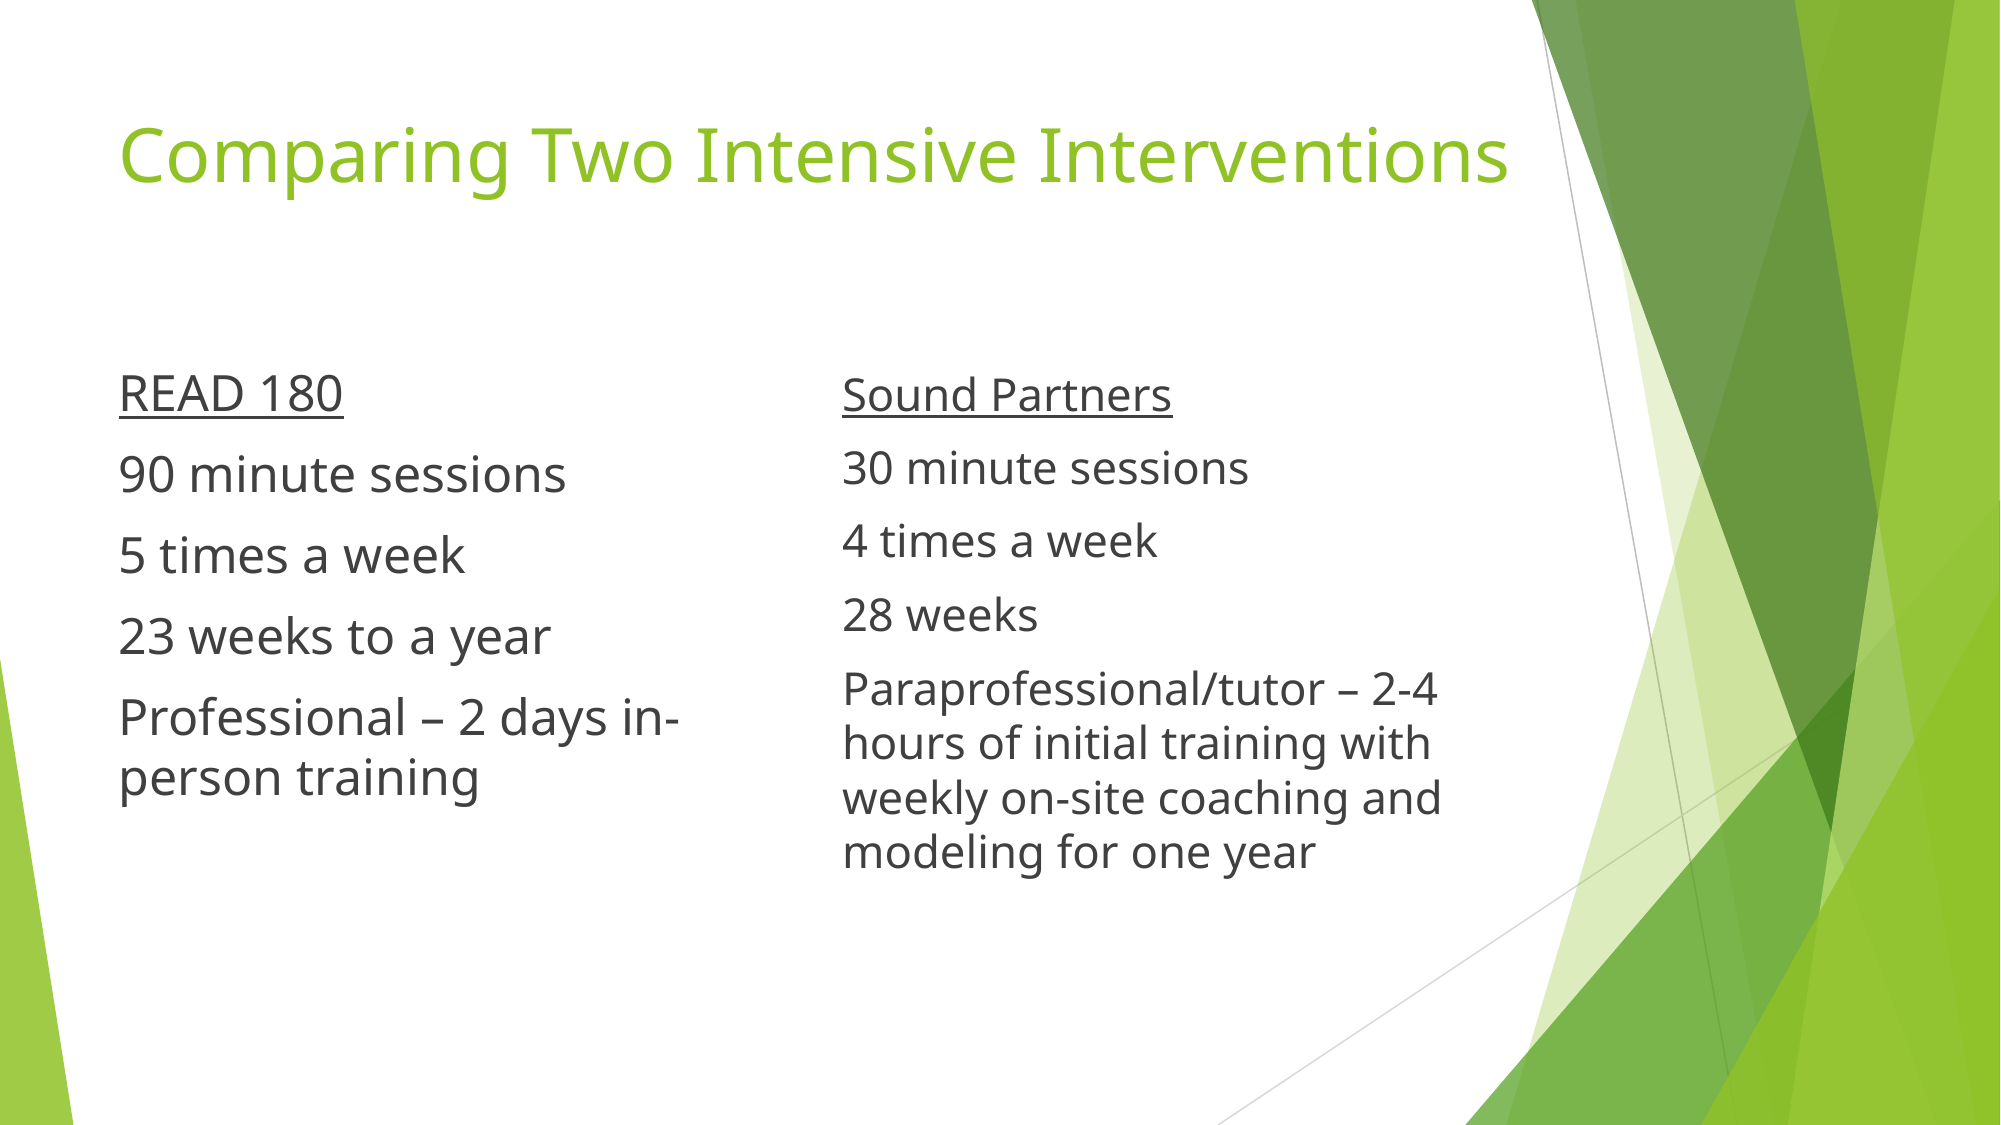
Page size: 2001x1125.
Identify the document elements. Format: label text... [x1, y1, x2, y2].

list READ 180 90 minute sessions 5 times a week 23 weeks to a year Professional – 2 days in-person training [110, 353, 799, 967]
title Comparing Two Intensive Interventions [110, 99, 1522, 239]
list Sound Partners 30 minute sessions 4 times a week 28 weeks Paraprofessional/tutor – 2-4 hours of initial training with weekly on-site coaching and modeling for one year [834, 353, 1522, 886]
